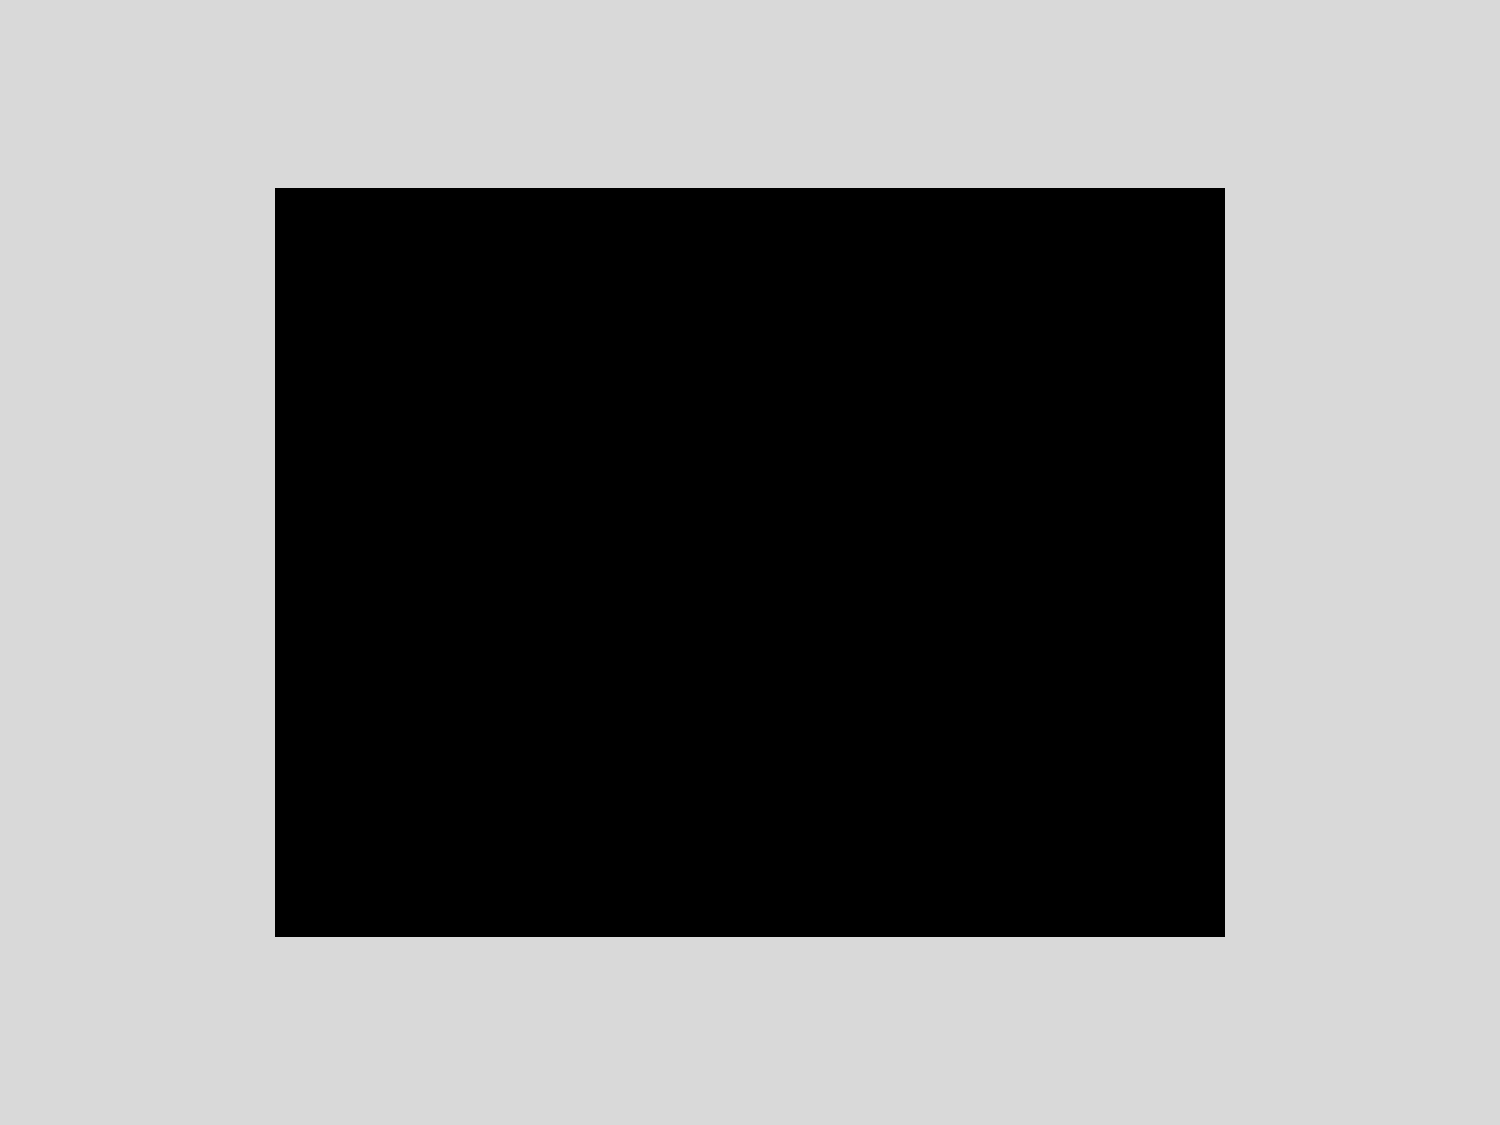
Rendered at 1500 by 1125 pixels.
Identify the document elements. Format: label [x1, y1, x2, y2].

text_box [274, 187, 1226, 938]
